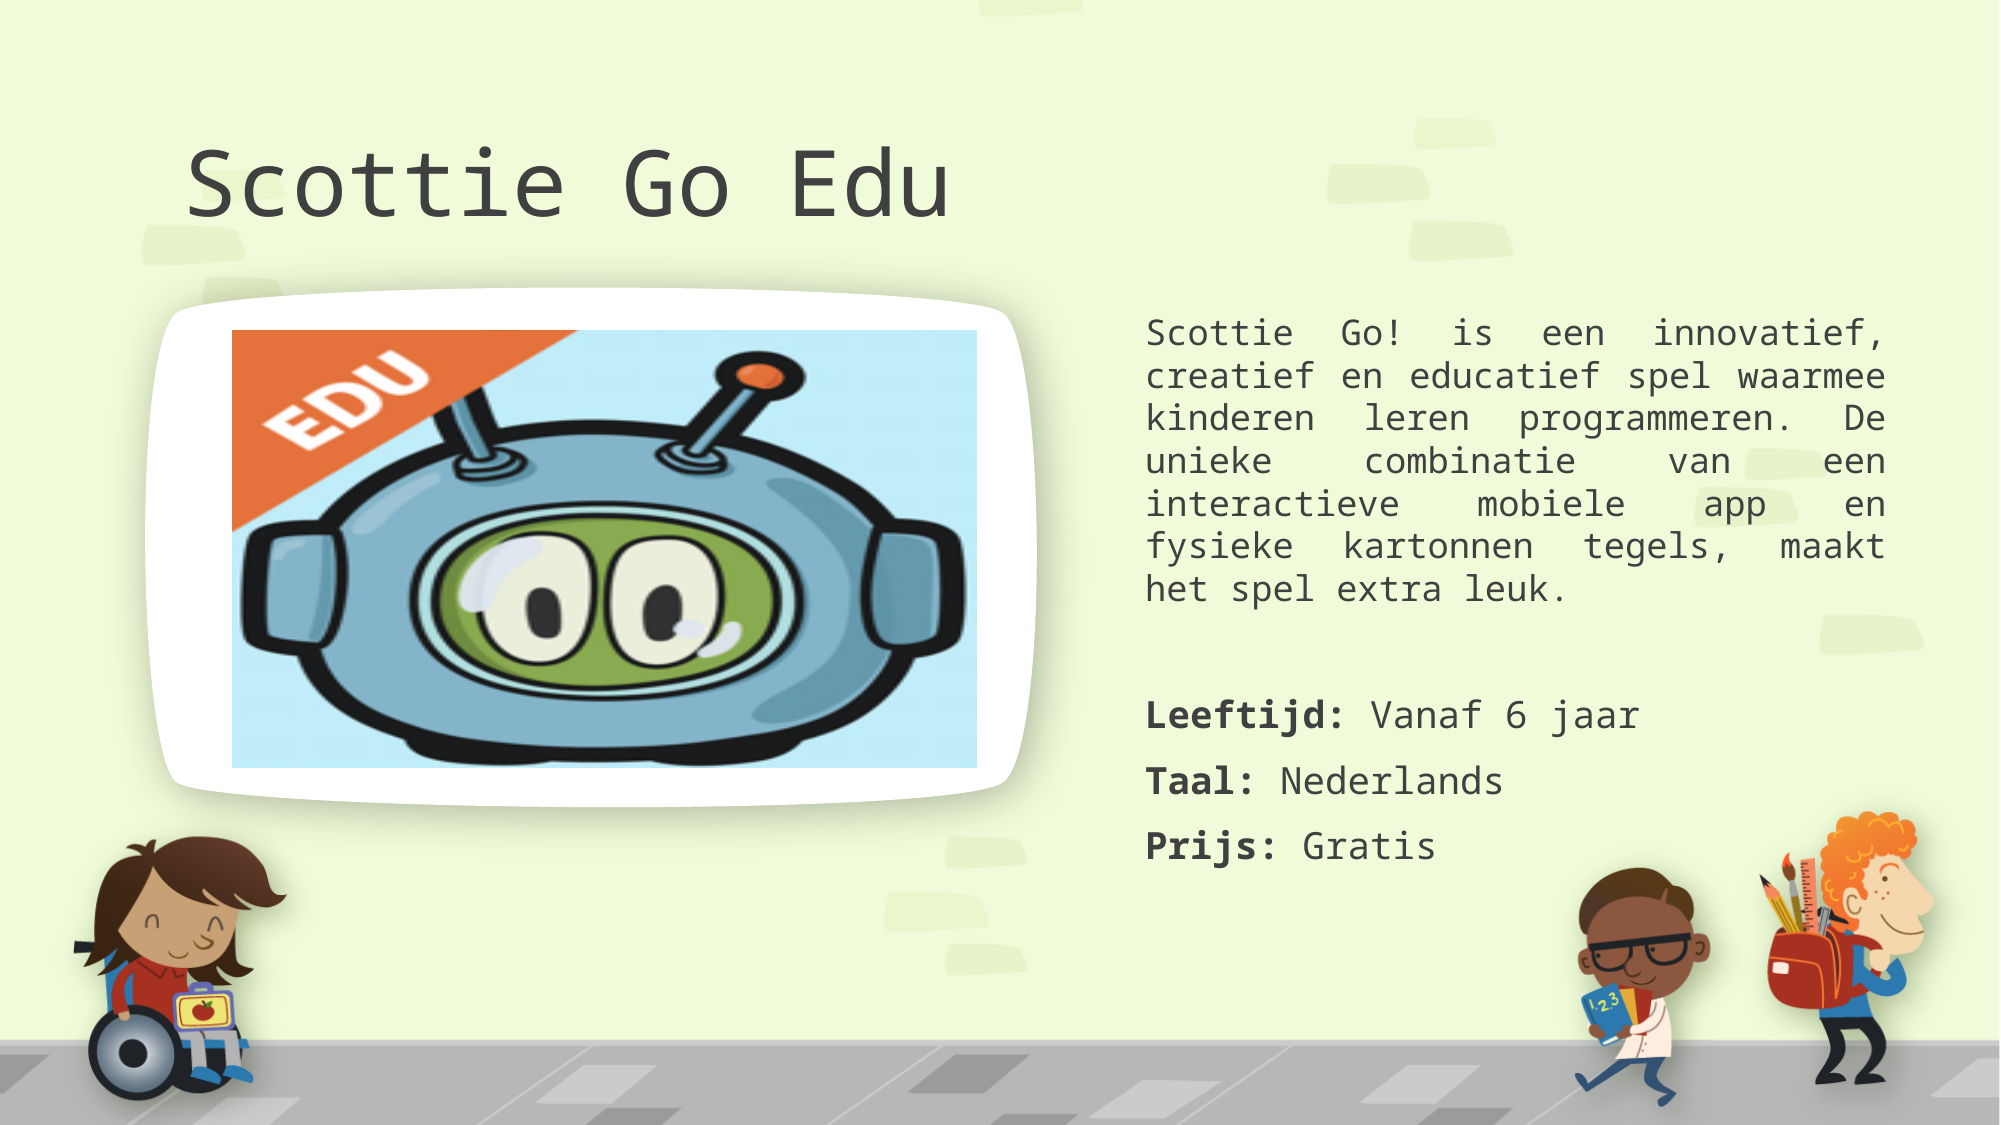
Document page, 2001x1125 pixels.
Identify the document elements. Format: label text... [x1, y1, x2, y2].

title Scottie Go Edu [168, 66, 1781, 244]
list Scottie Go! is een innovatief, creatief en educatief spel waarmee kinderen leren programmeren. De unieke combinatie van een interactieve mobiele app en fysieke kartonnen tegels, maakt het spel extra leuk. Leeftijd: Vanaf 6 jaar Taal: Nederlands Prijs: Gratis [1129, 302, 1902, 906]
picture [0, 0, 2000, 1125]
